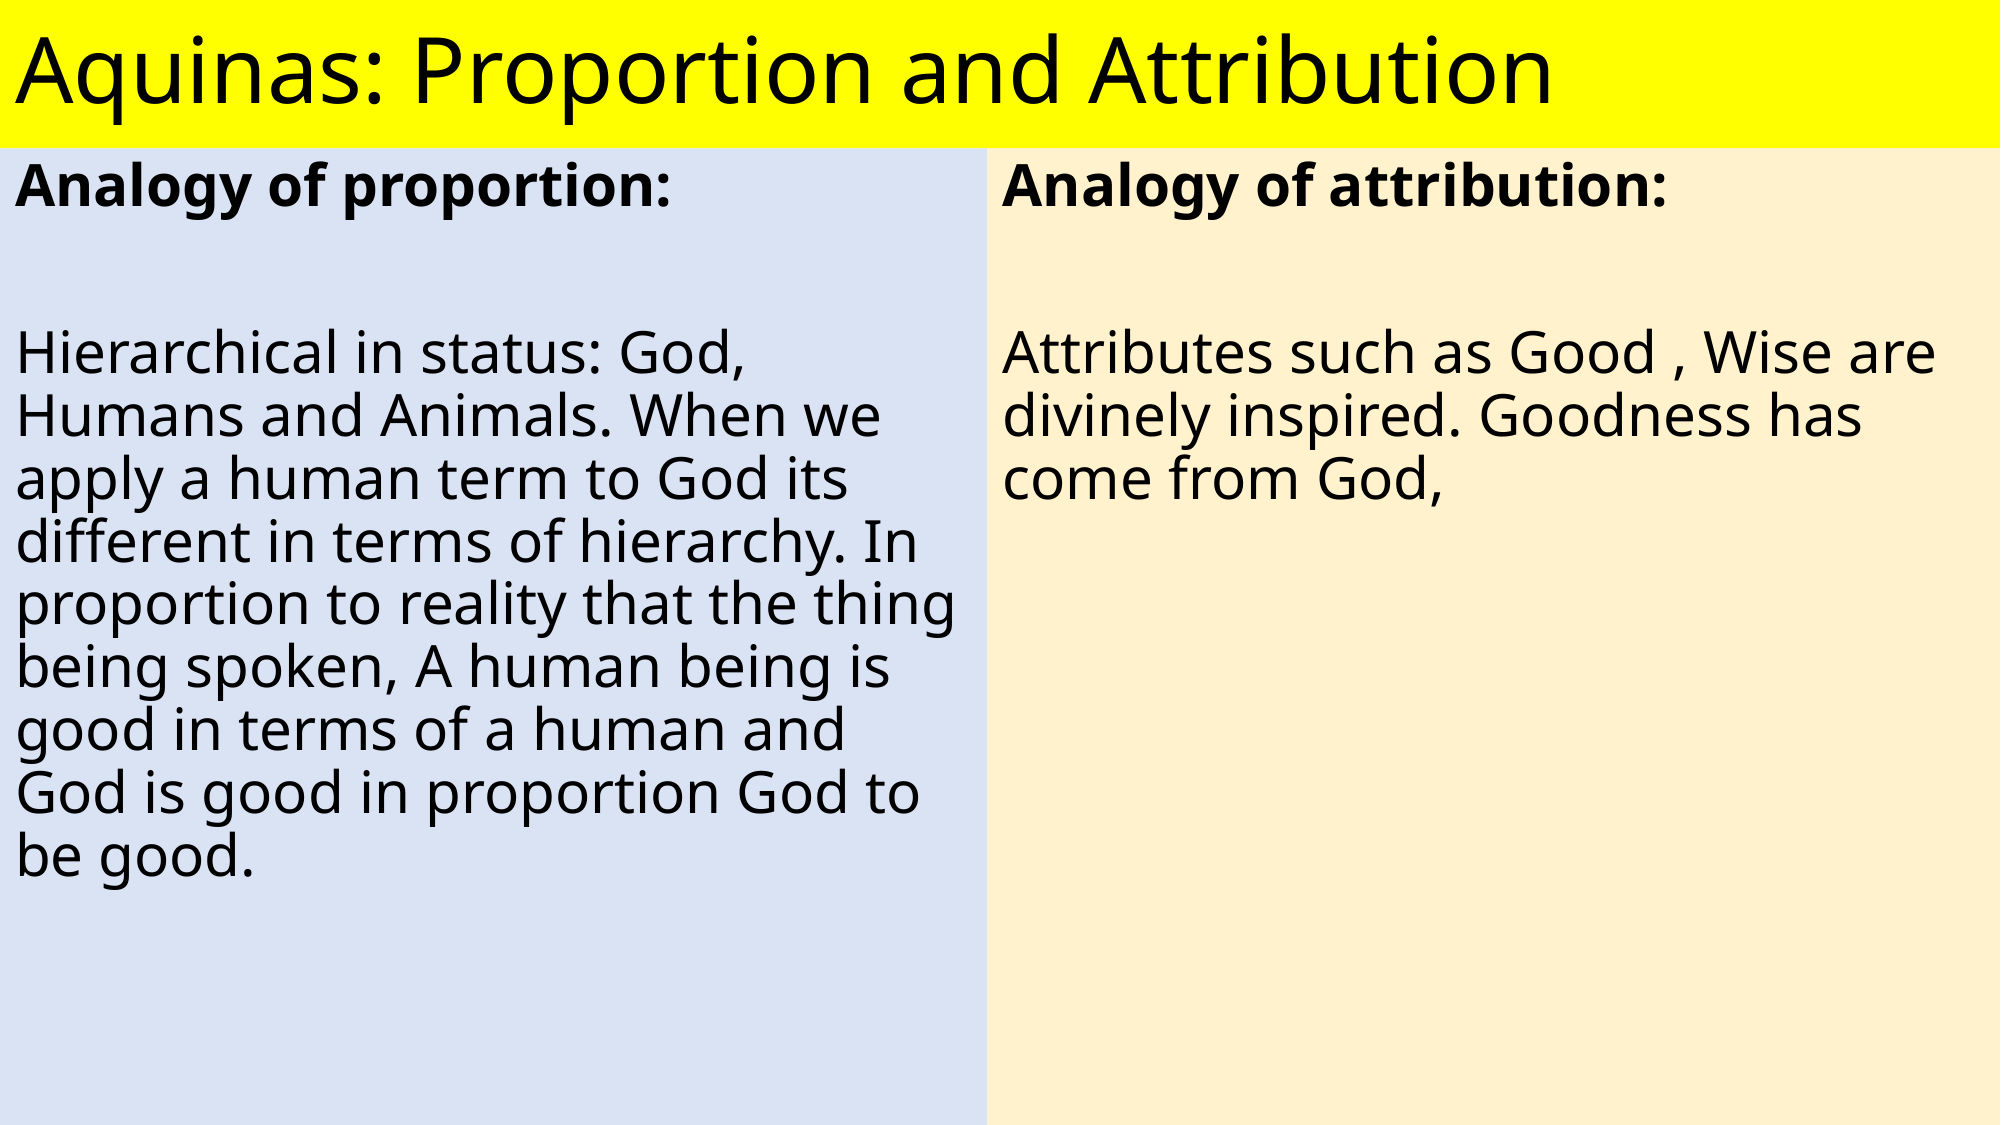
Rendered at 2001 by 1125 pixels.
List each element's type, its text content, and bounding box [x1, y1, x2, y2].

list Analogy of proportion: Hierarchical in status: God, Humans and Animals. When we apply a human term to God its different in terms of hierarchy. In proportion to reality that the thing being spoken, A human being is good in terms of a human and God is good in proportion God to be good. [0, 148, 987, 1125]
list Analogy of attribution: Attributes such as Good , Wise are divinely inspired. Goodness has come from God, [987, 148, 2000, 1125]
title Aquinas: Proportion and Attribution [0, 0, 2000, 148]
